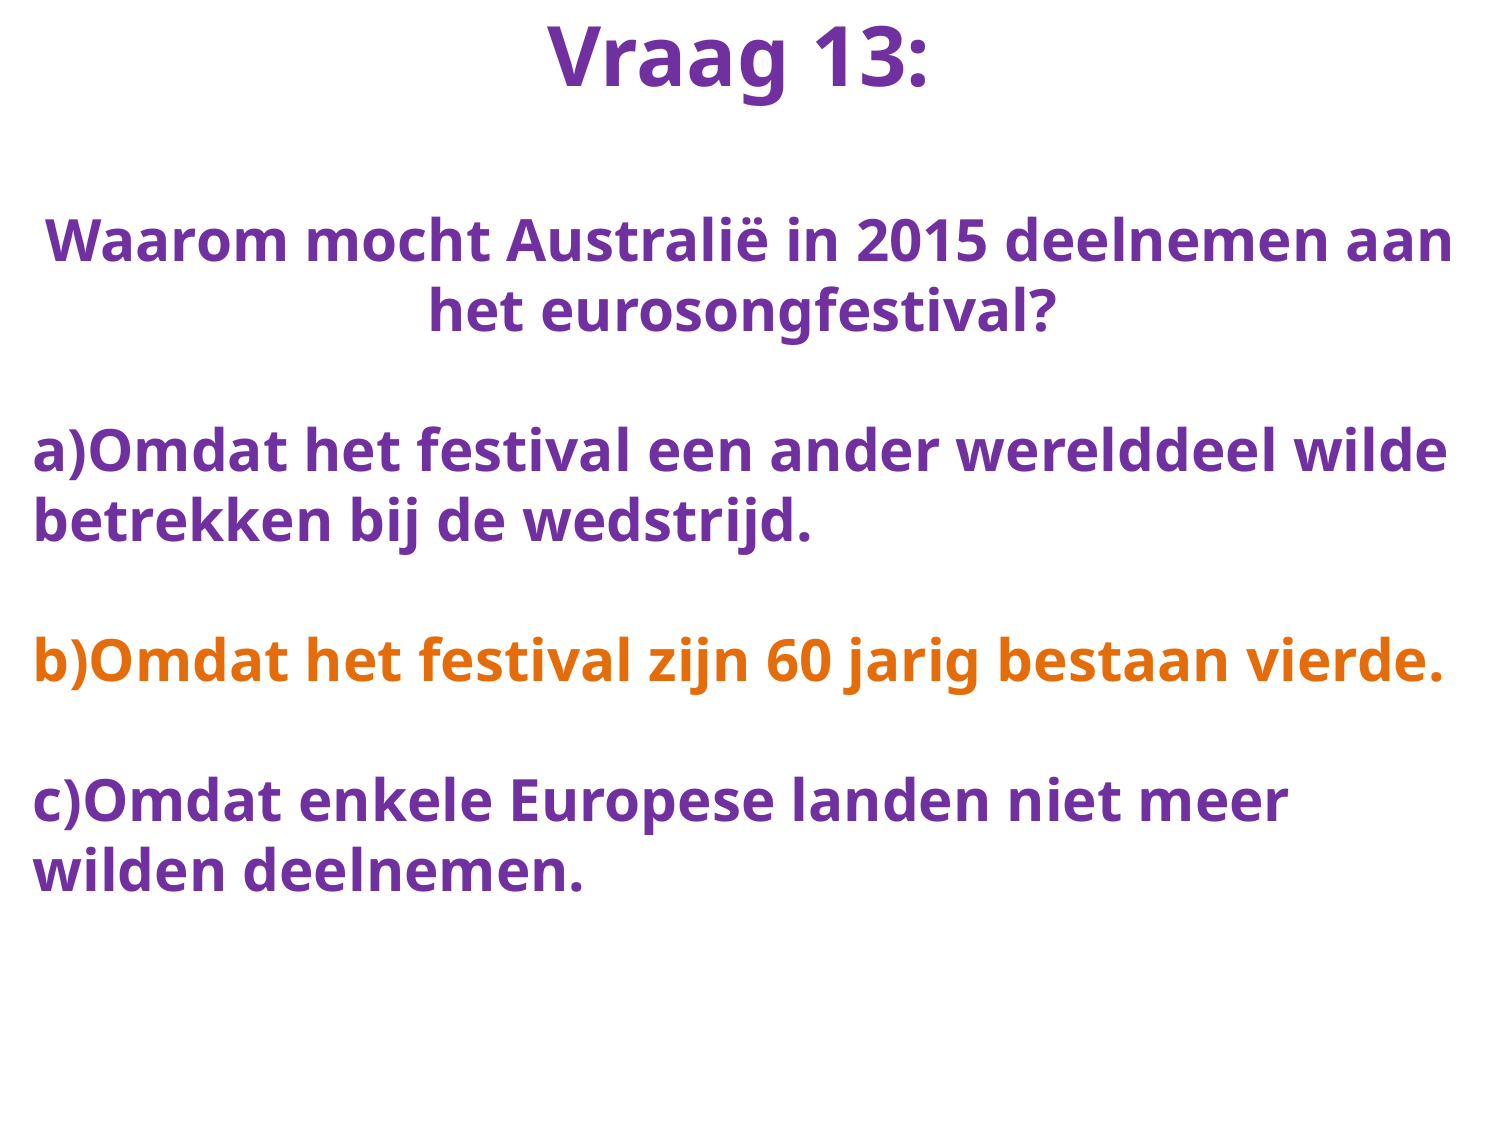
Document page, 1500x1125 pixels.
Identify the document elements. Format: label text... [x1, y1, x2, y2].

text_box Vraag 13: Waarom mocht Australië in 2015 deelnemen aan het eurosongfestival? a)Omdat het festival een ander werelddeel wilde betrekken bij de wedstrijd. b)Omdat het festival zijn 60 jarig bestaan vierde. c)Omdat enkele Europese landen niet meer wilden deelnemen. [17, 0, 1483, 911]
